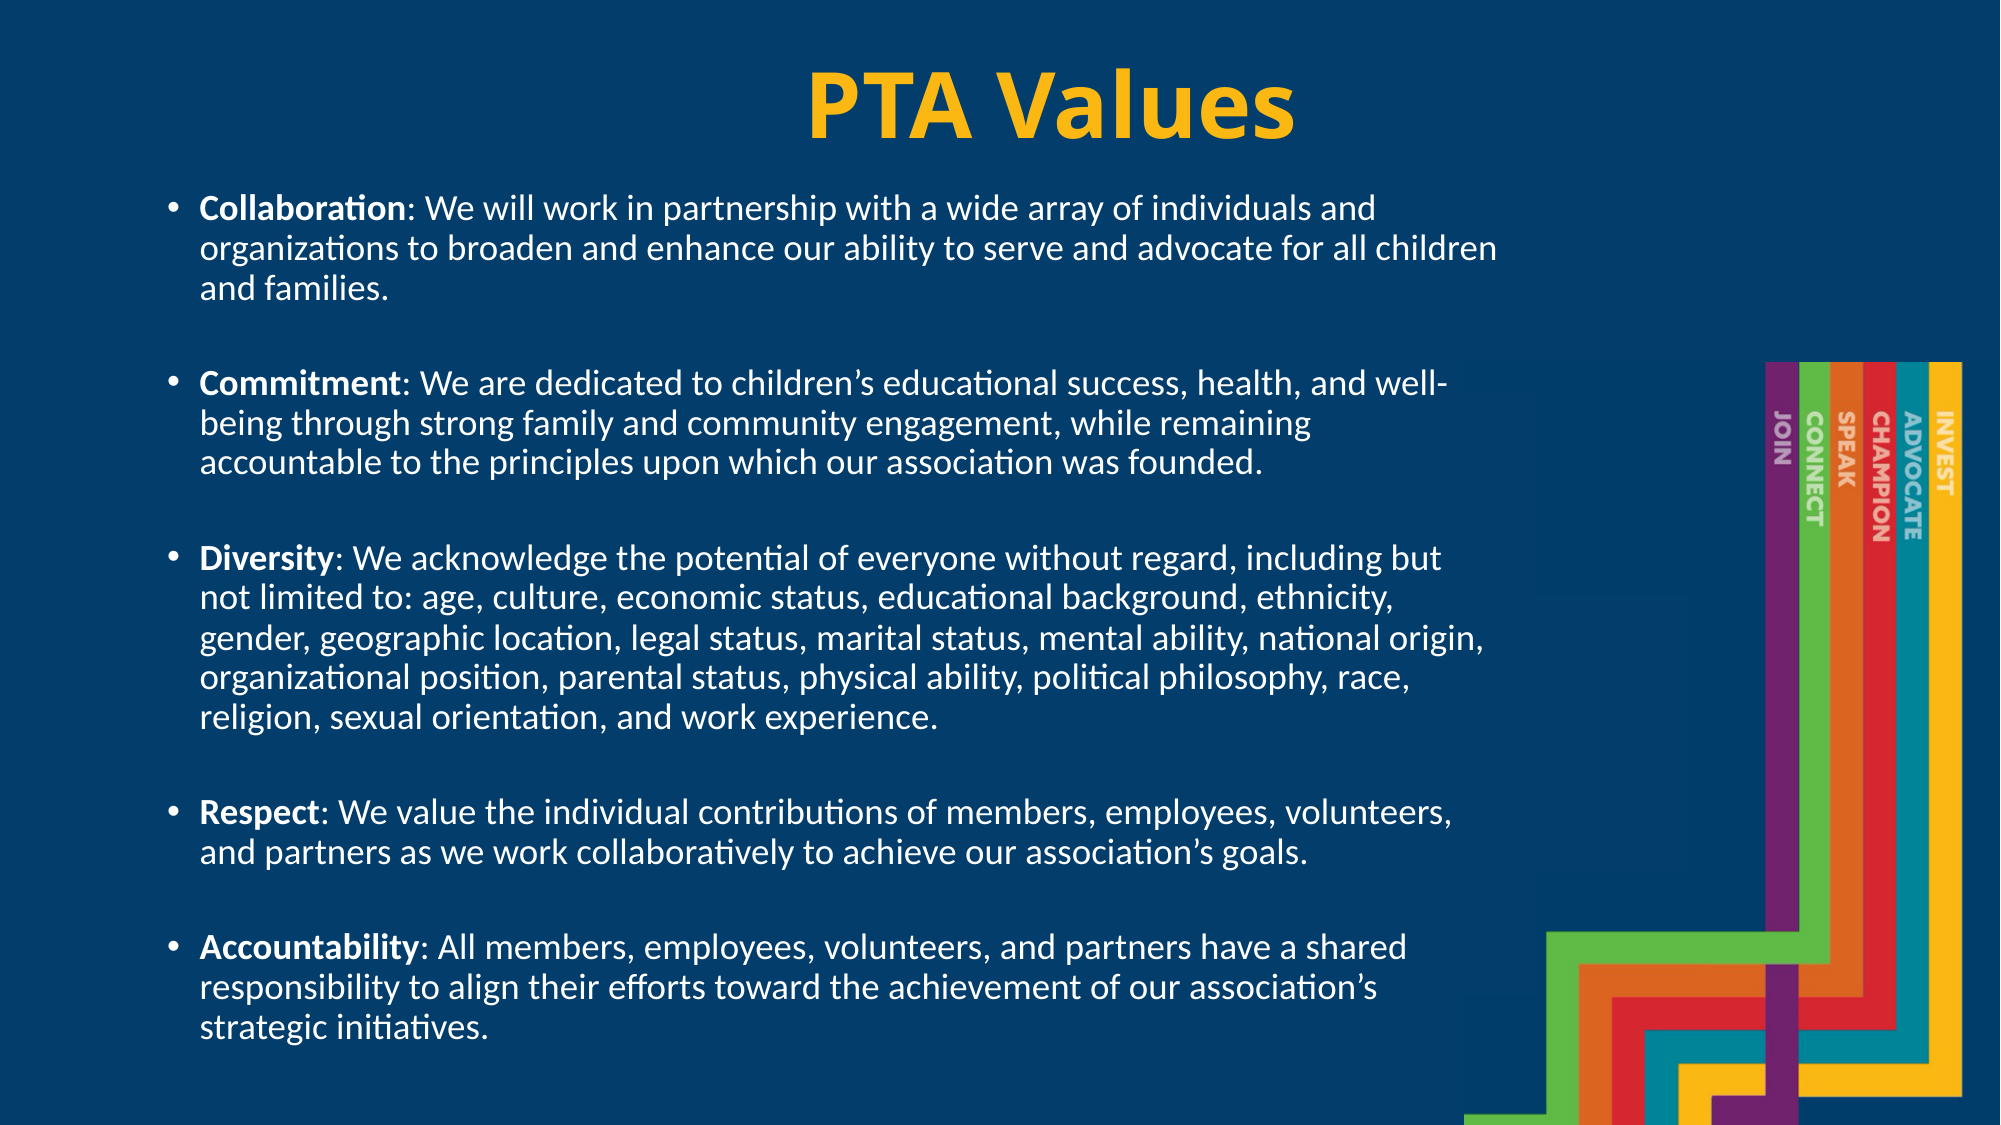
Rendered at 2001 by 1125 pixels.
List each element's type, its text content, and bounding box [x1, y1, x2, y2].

text_box Collaboration: We will work in partnership with a wide array of individuals and organizations to broaden and enhance our ability to serve and advocate for all children and families. Commitment: We are dedicated to children’s educational success, health, and well-being through strong family and community engagement, while remaining accountable to the principles upon which our association was founded. Diversity: We acknowledge the potential of everyone without regard, including but not limited to: age, culture, economic status, educational background, ethnicity, gender, geographic location, legal status, marital status, mental ability, national origin, organizational position, parental status, physical ability, political philosophy, race, religion, sexual orientation, and work experience. Respect: We value the individual contributions of members, employees, volunteers, and partners as we work collaboratively to achieve our association’s goals. Accountability: All members, employees, volunteers, and partners have a shared responsibility to align their efforts toward the achievement of our association’s strategic initiatives. [152, 181, 1519, 1070]
text_box PTA Values [481, 55, 1730, 162]
picture [1464, 362, 2000, 1125]
